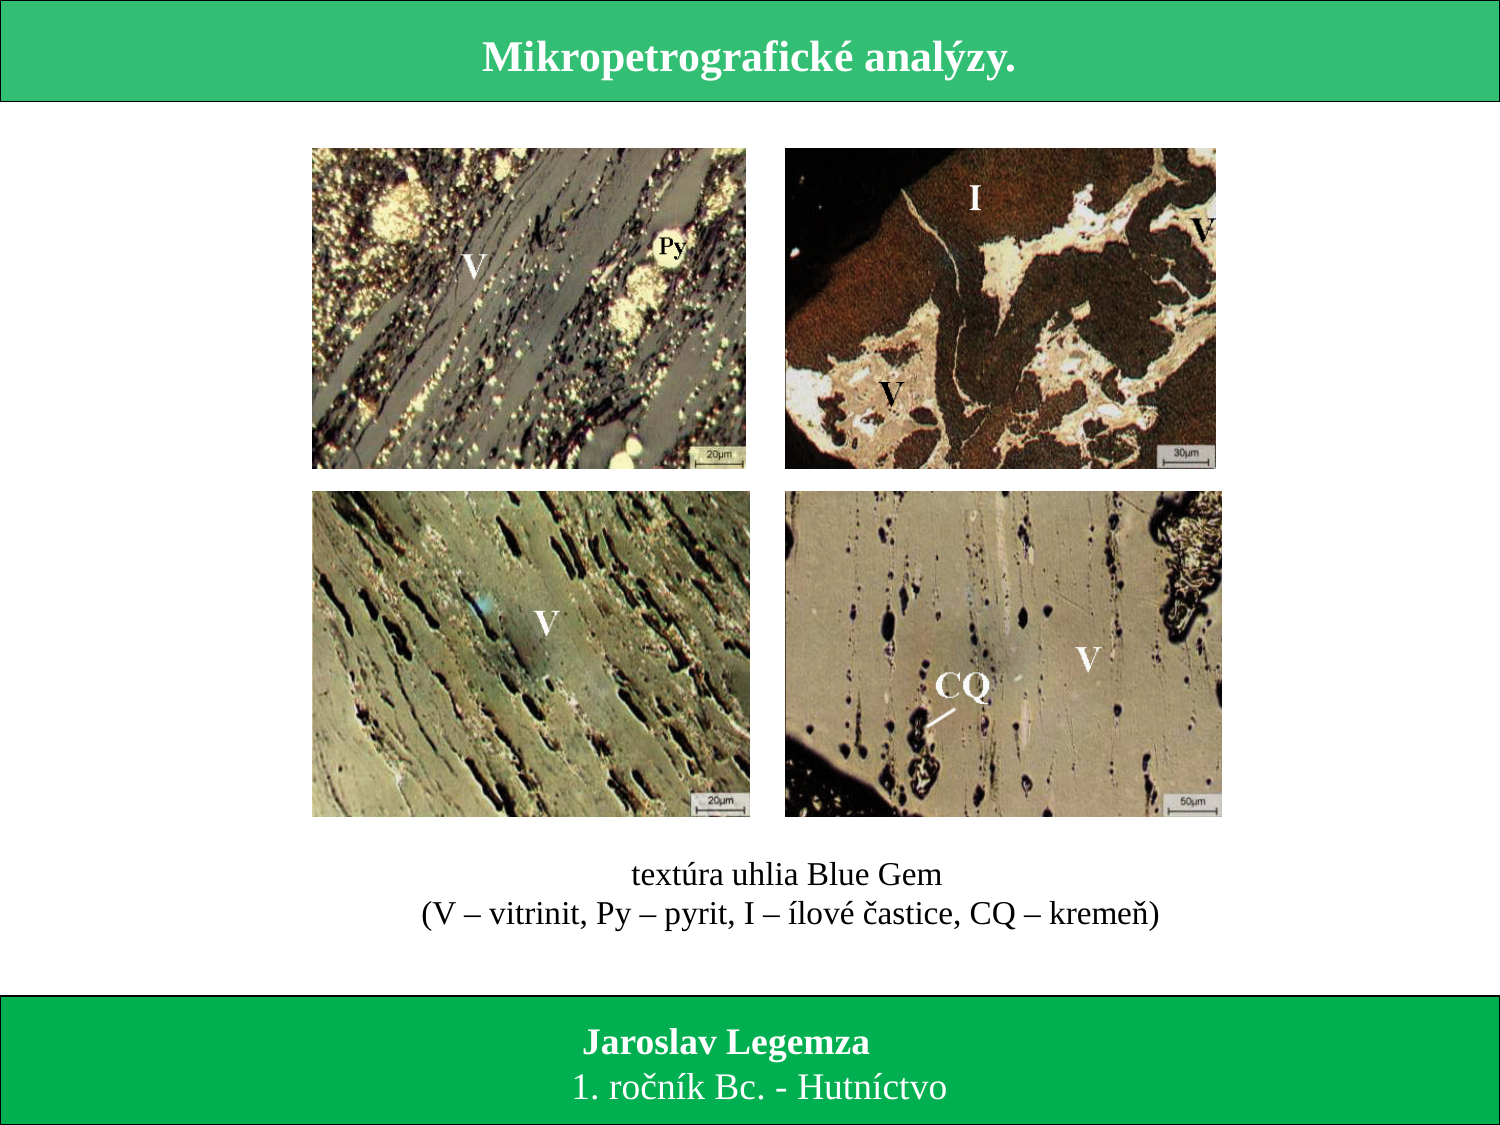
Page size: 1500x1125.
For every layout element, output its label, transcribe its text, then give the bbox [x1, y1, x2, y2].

picture [312, 148, 746, 469]
picture [785, 491, 1223, 817]
picture [312, 491, 750, 817]
picture [785, 148, 1216, 469]
text_box Mikropetrografické analýzy. [0, 0, 1500, 102]
text_box Jaroslav Legemza 1. ročník Bc. - Hutníctvo [0, 996, 1500, 1125]
text_box textúra uhlia Blue Gem (V – vitrinit, Py – pyrit, I – ílové častice, CQ – kremeň) [194, 844, 1388, 940]
